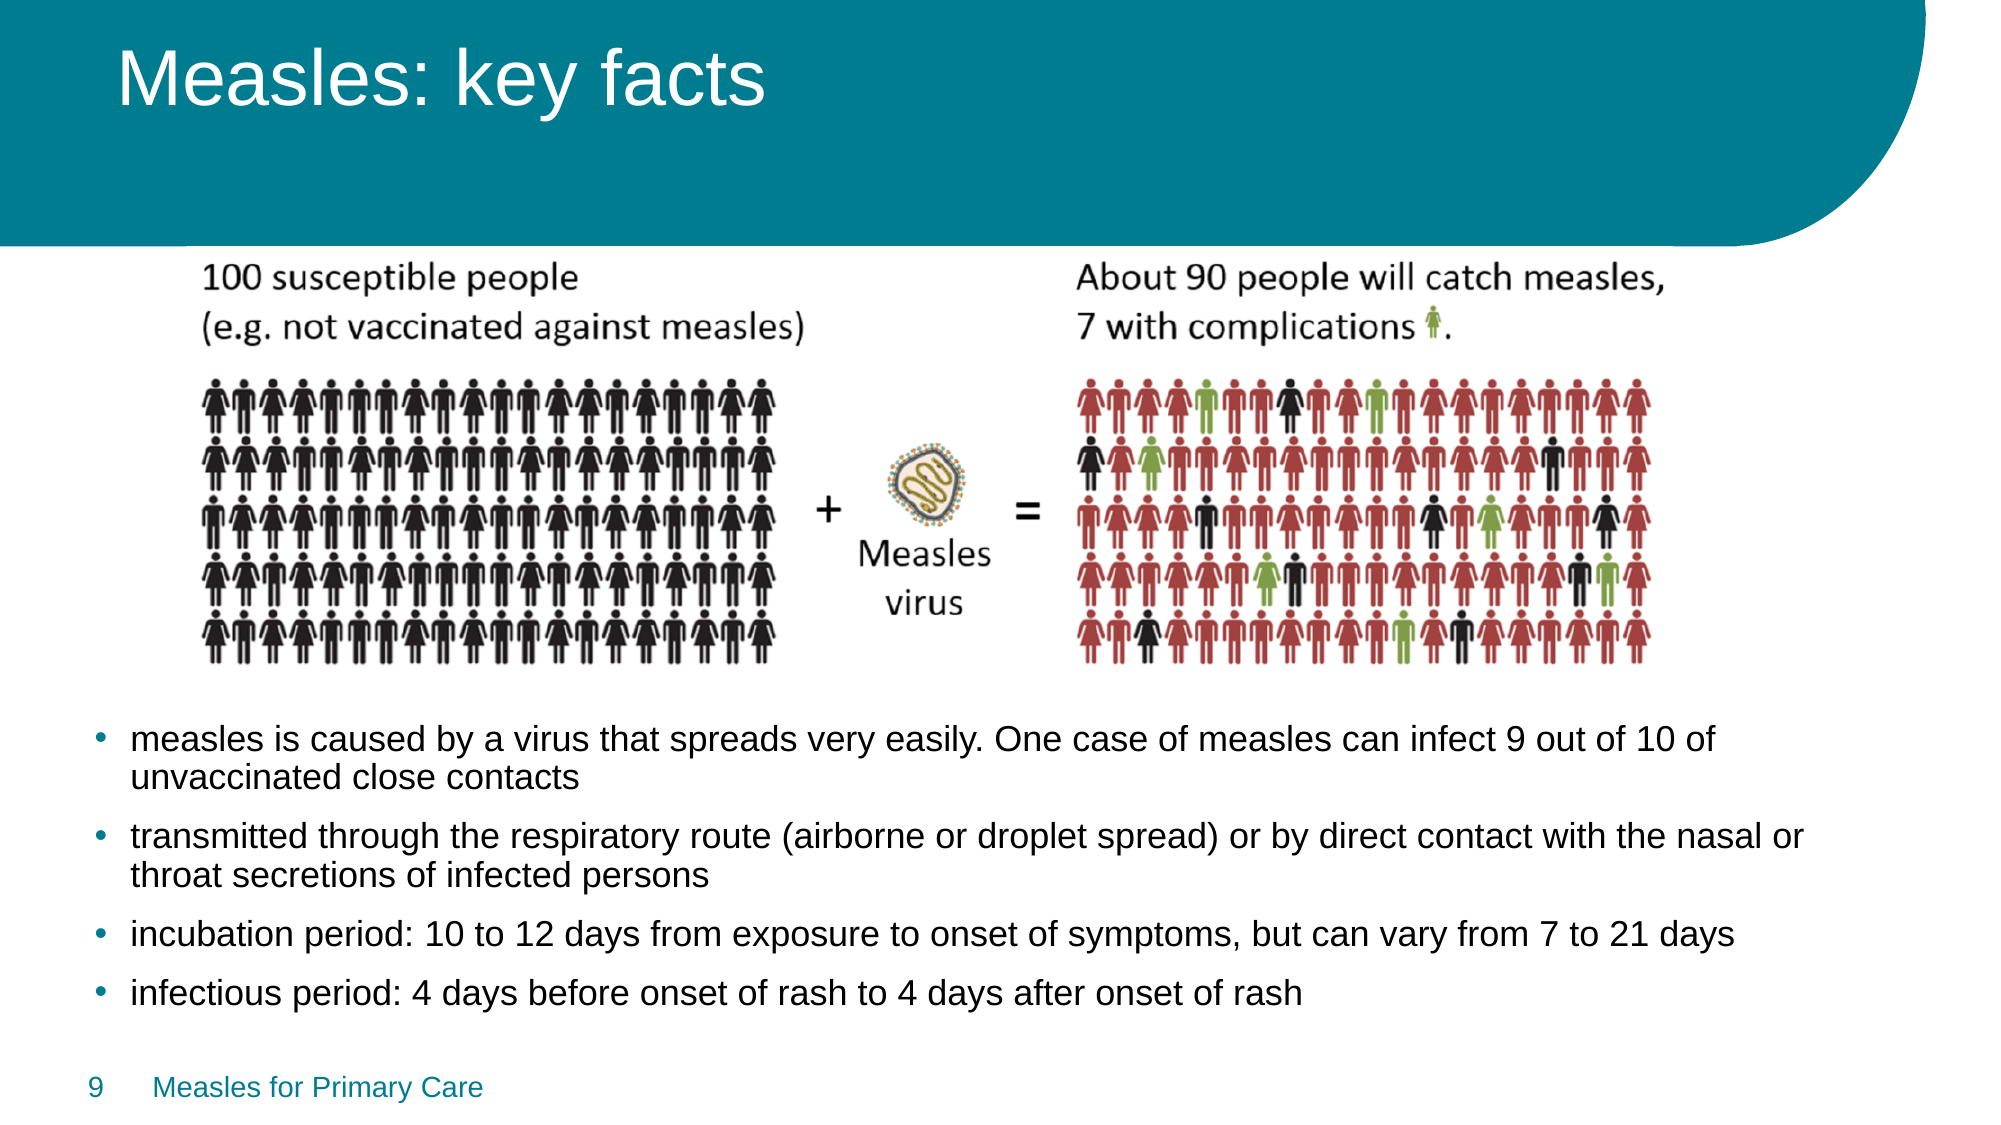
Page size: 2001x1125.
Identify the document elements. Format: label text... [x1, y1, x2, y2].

picture [187, 246, 1673, 681]
list measles is caused by a virus that spreads very easily. One case of measles can infect 9 out of 10 of unvaccinated close contacts transmitted through the respiratory route (airborne or droplet spread) or by direct contact with the nasal or throat secretions of infected persons incubation period: 10 to 12 days from exposure to onset of symptoms, but can vary from 7 to 21 days infectious period: 4 days before onset of rash to 4 days after onset of rash [79, 712, 1826, 1021]
title Measles: key facts [101, 29, 1747, 189]
footer Measles for Primary Care [137, 1056, 1780, 1116]
slide_number 9 [21, 1056, 120, 1117]
